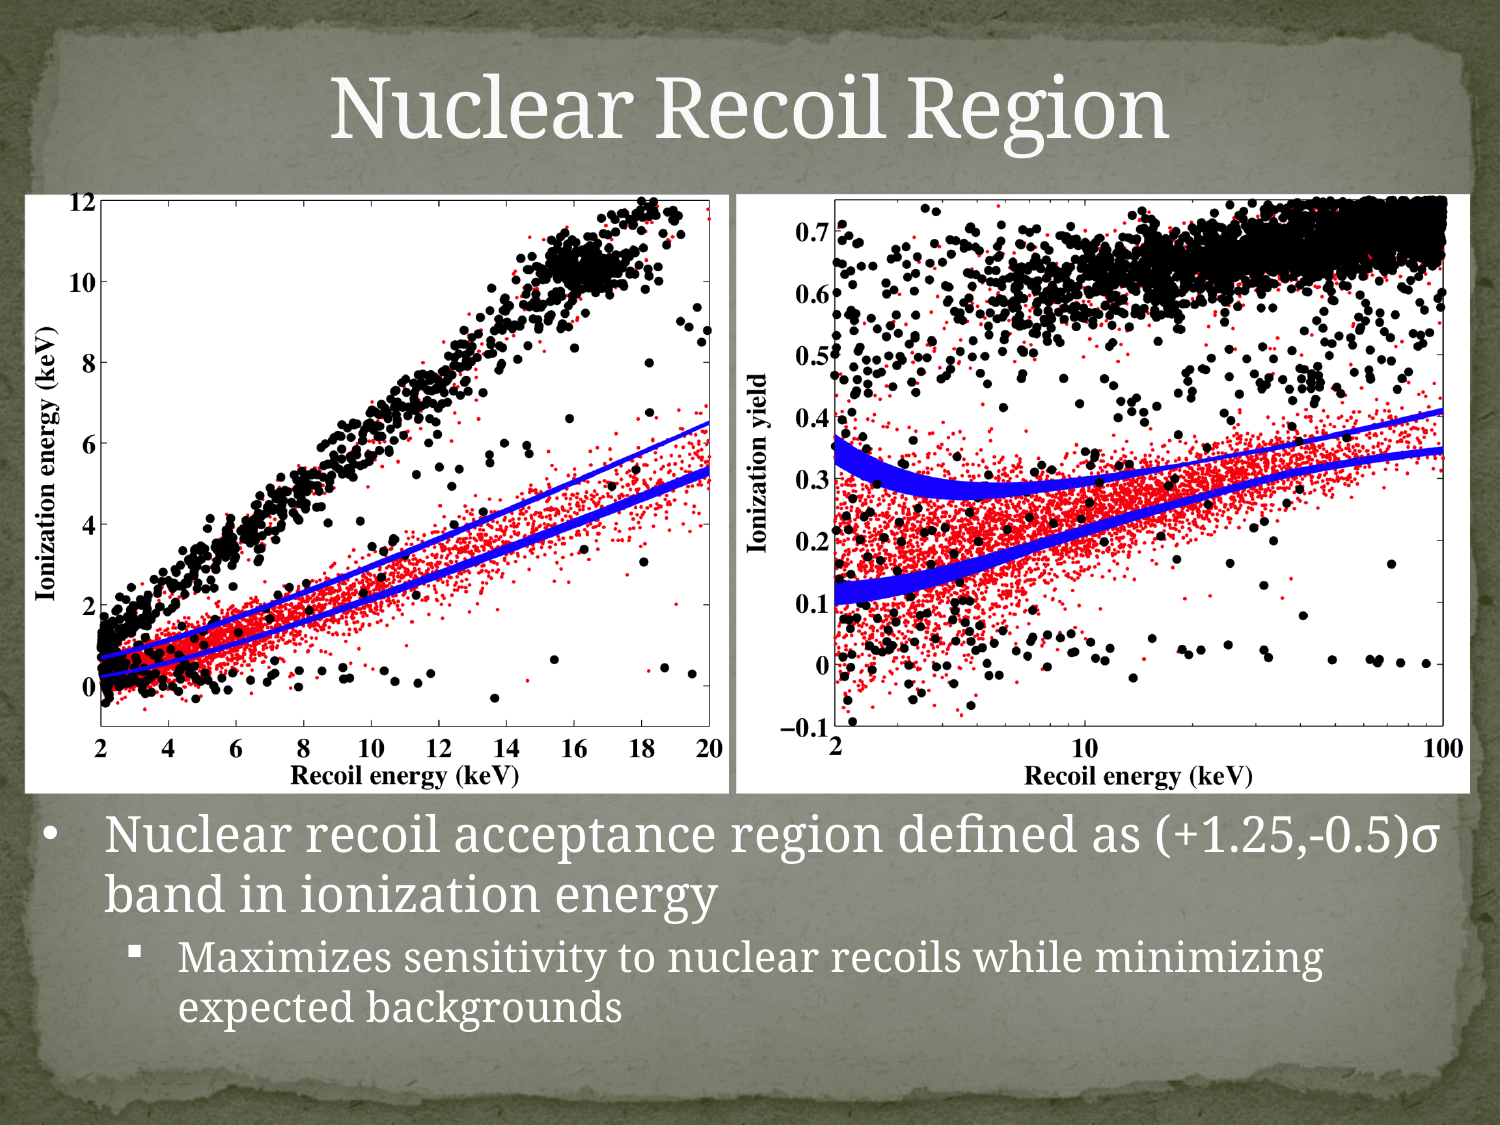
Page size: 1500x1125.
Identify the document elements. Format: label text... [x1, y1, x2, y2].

picture [24, 187, 729, 795]
picture [736, 190, 1470, 795]
text_box Nuclear recoil acceptance region defined as (+1.25,-0.5)σ band in ionization energy Maximizes sensitivity to nuclear recoils while minimizing expected backgrounds [24, 802, 1463, 1125]
title Nuclear Recoil Region [74, 45, 1425, 163]
